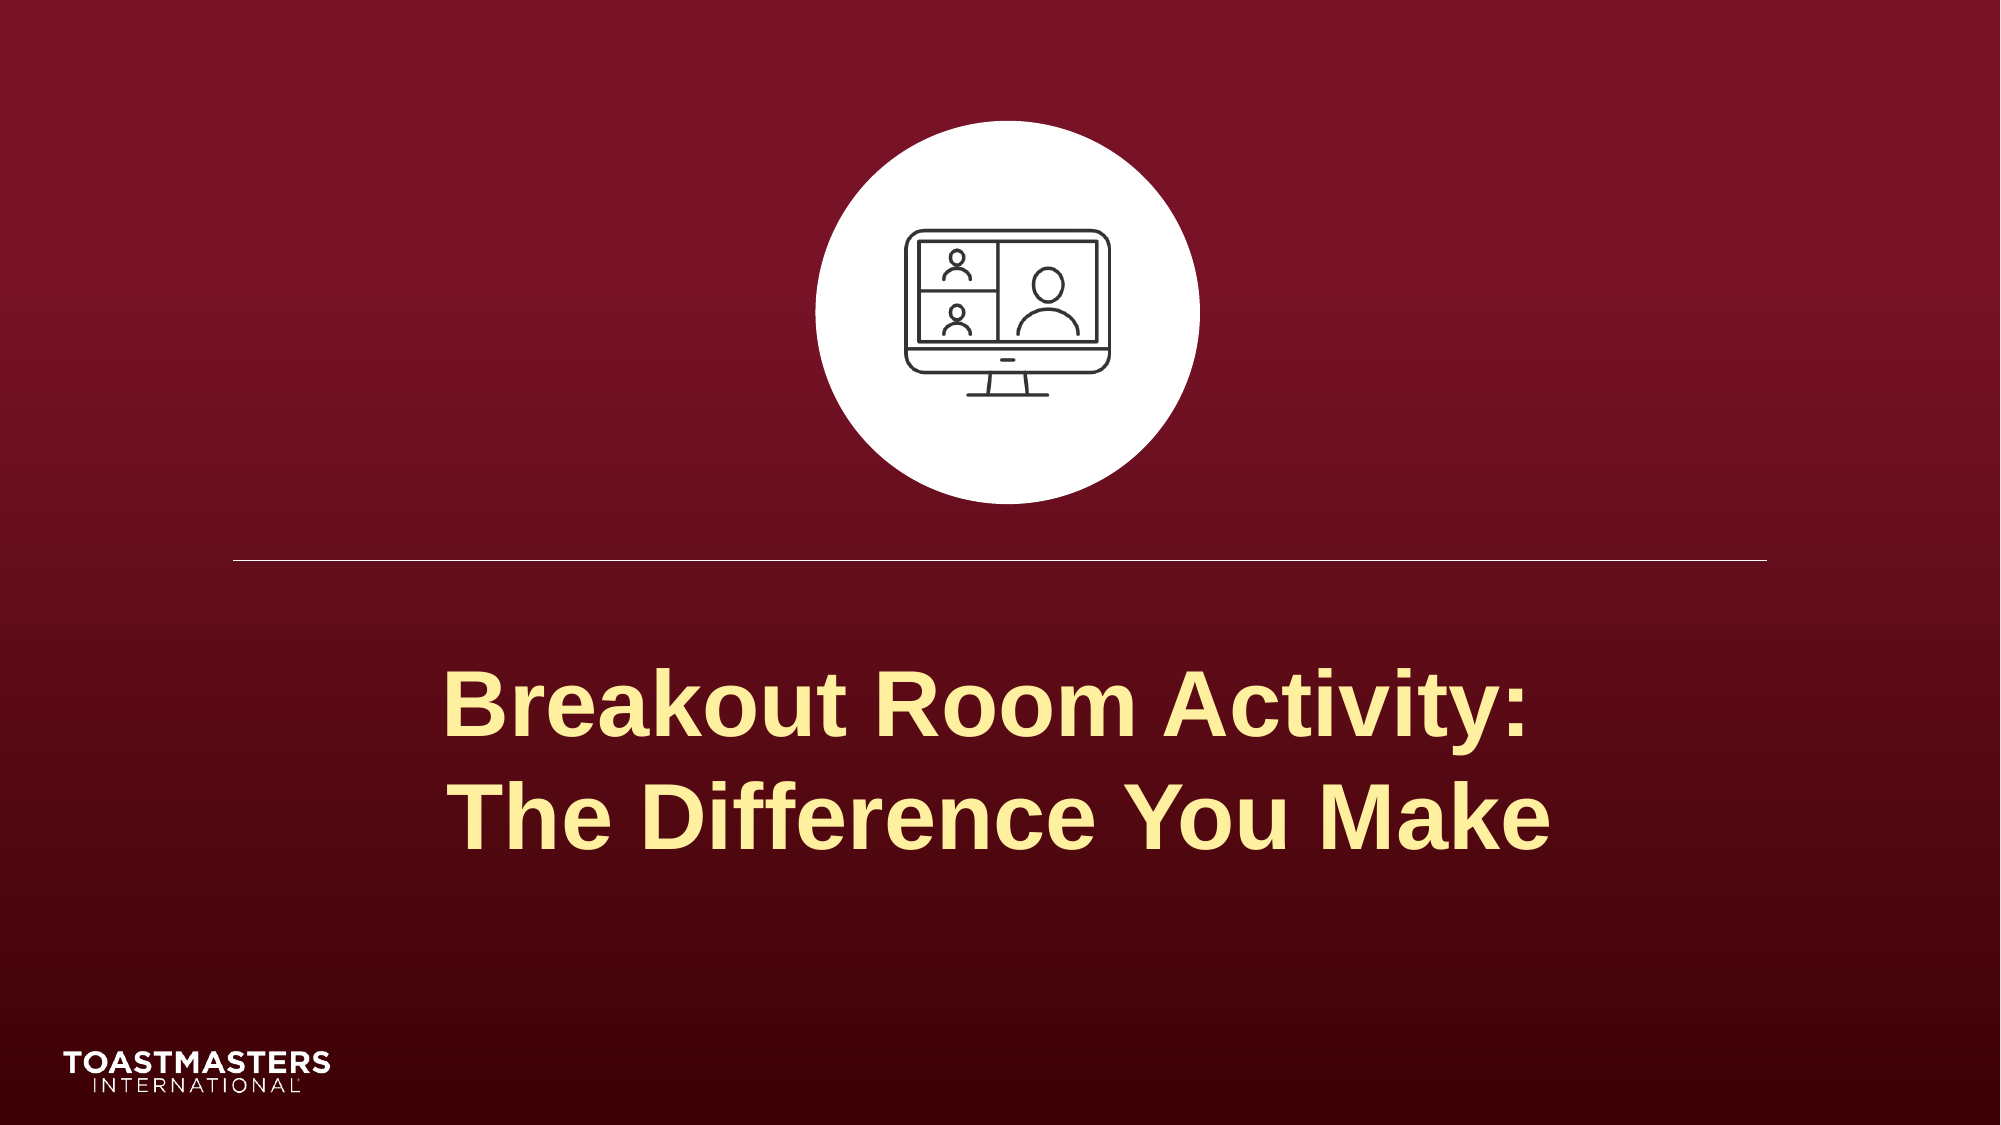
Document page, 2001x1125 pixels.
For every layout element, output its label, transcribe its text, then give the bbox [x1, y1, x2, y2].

title Breakout Room Activity: The Difference You Make [137, 635, 1863, 757]
picture [904, 228, 1111, 397]
picture [51, 1036, 343, 1103]
